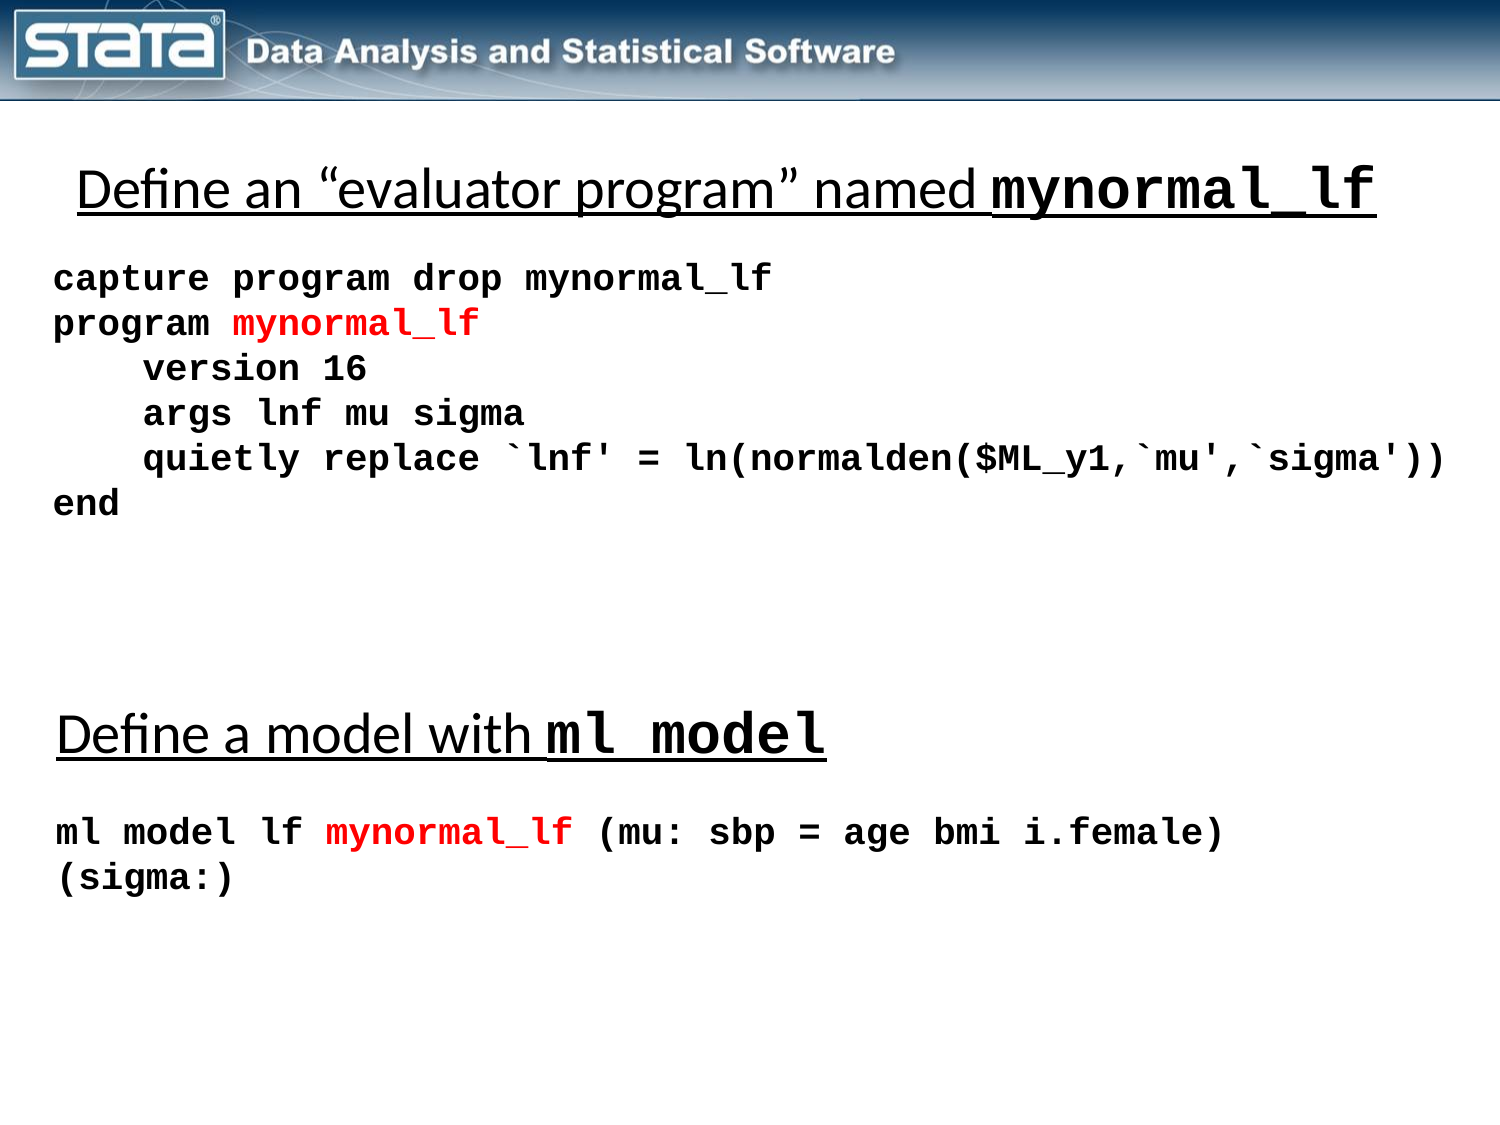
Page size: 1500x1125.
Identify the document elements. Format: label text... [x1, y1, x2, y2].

text_box ml model lf mynormal_lf (mu: sbp = age bmi i.female) (sigma:) [41, 799, 1442, 905]
text_box Define an “evaluator program” named mynormal_lf [61, 142, 1392, 228]
list capture program drop mynormal_lf program mynormal_lf version 16 args lnf mu sigma quietly replace `lnf' = ln(normalden($ML_y1,`mu',`sigma')) end [37, 245, 1488, 550]
text_box Define a model with ml model [41, 687, 842, 773]
picture [0, 0, 1500, 101]
